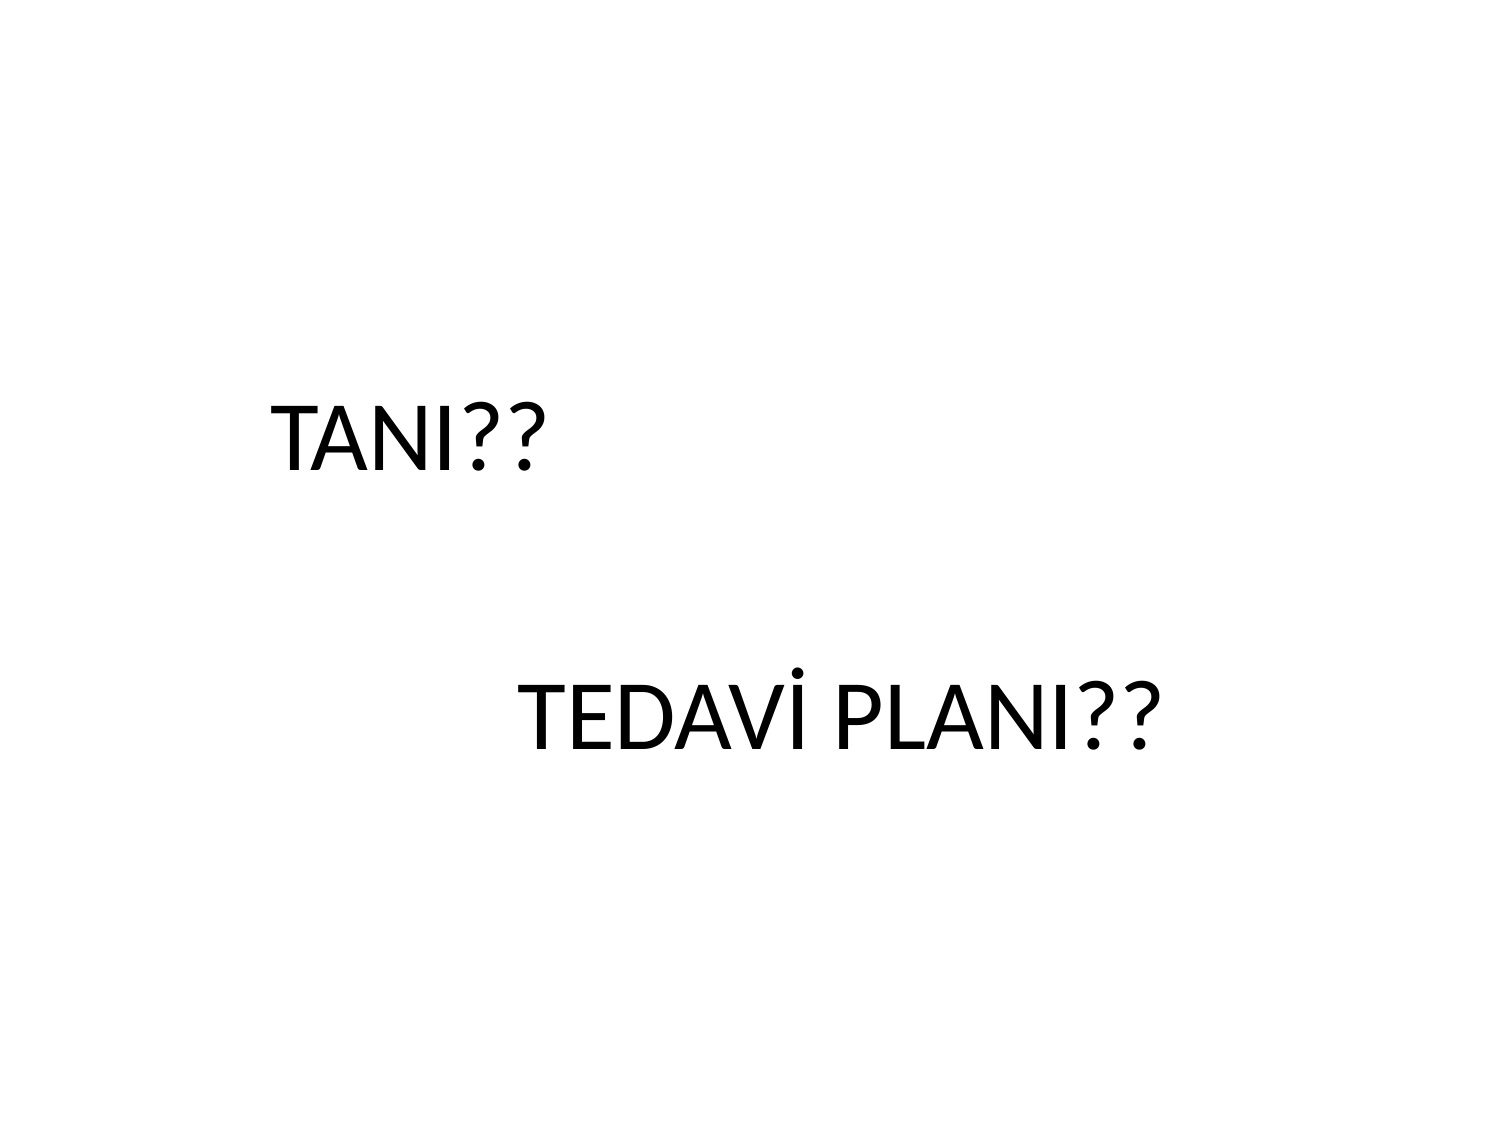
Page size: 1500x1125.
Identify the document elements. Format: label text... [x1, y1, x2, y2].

list TANI?? TEDAVİ PLANI?? [75, 262, 1425, 1005]
